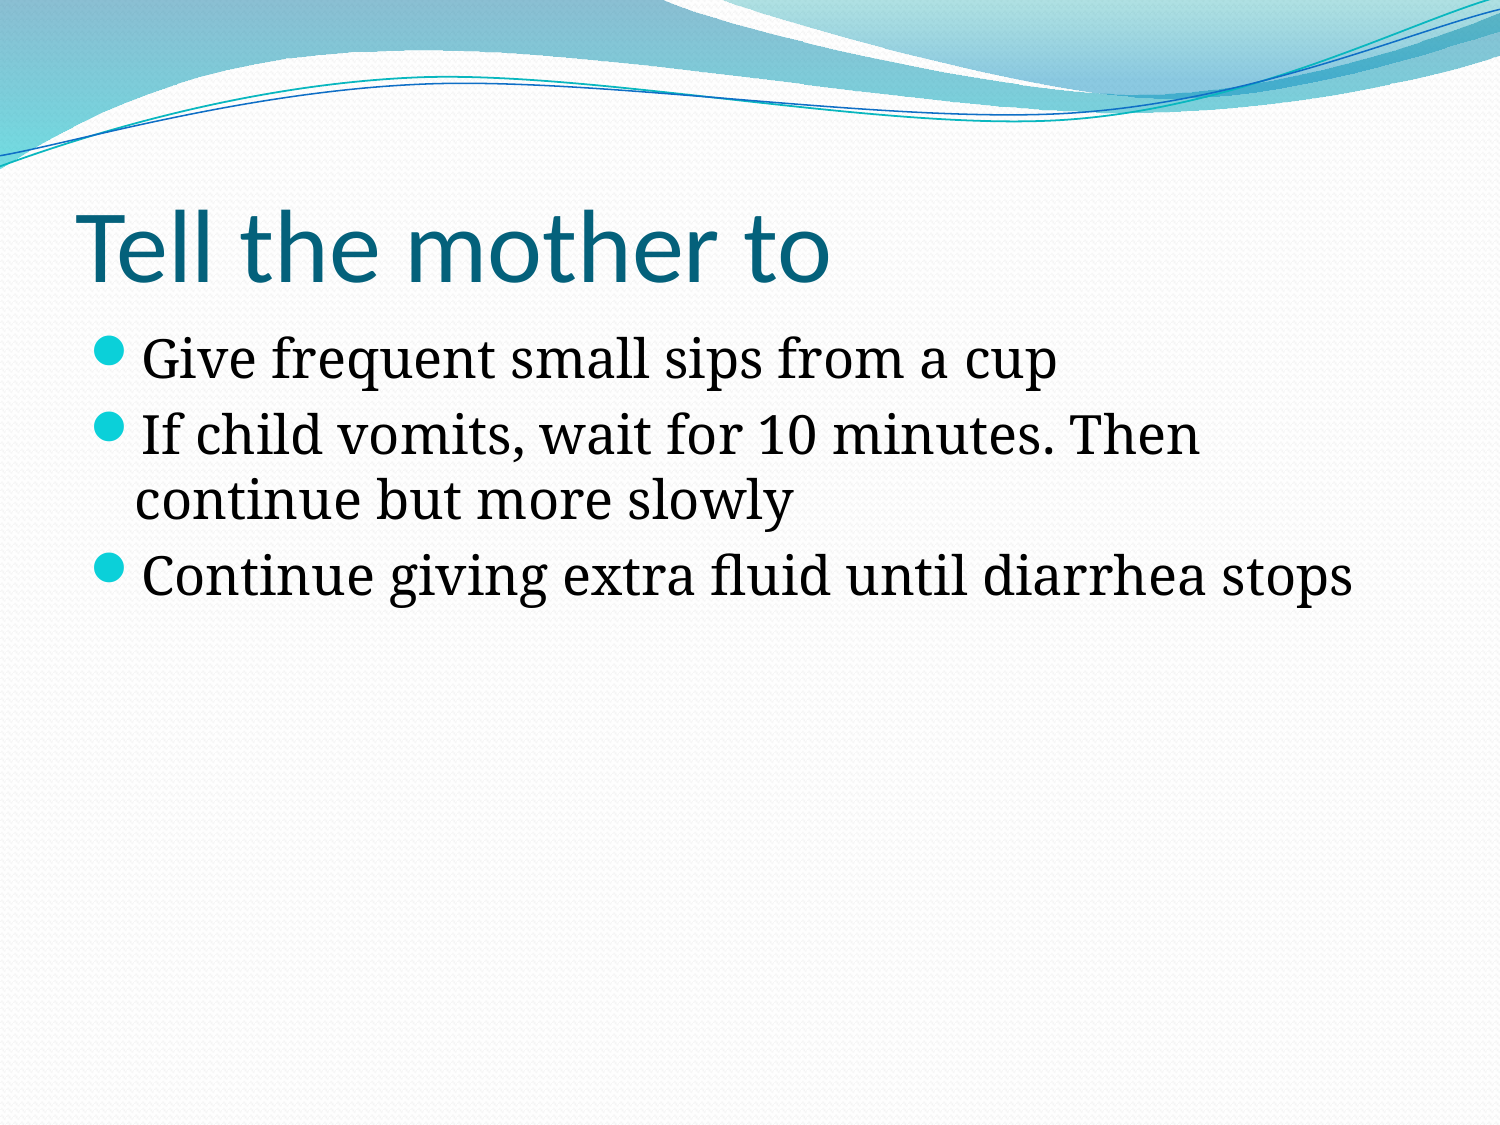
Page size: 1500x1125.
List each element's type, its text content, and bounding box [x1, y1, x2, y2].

list Give frequent small sips from a cup If child vomits, wait for 10 minutes. Then continue but more slowly Continue giving extra fluid until diarrhea stops [75, 317, 1425, 1038]
title Tell the mother to [75, 115, 1425, 303]
